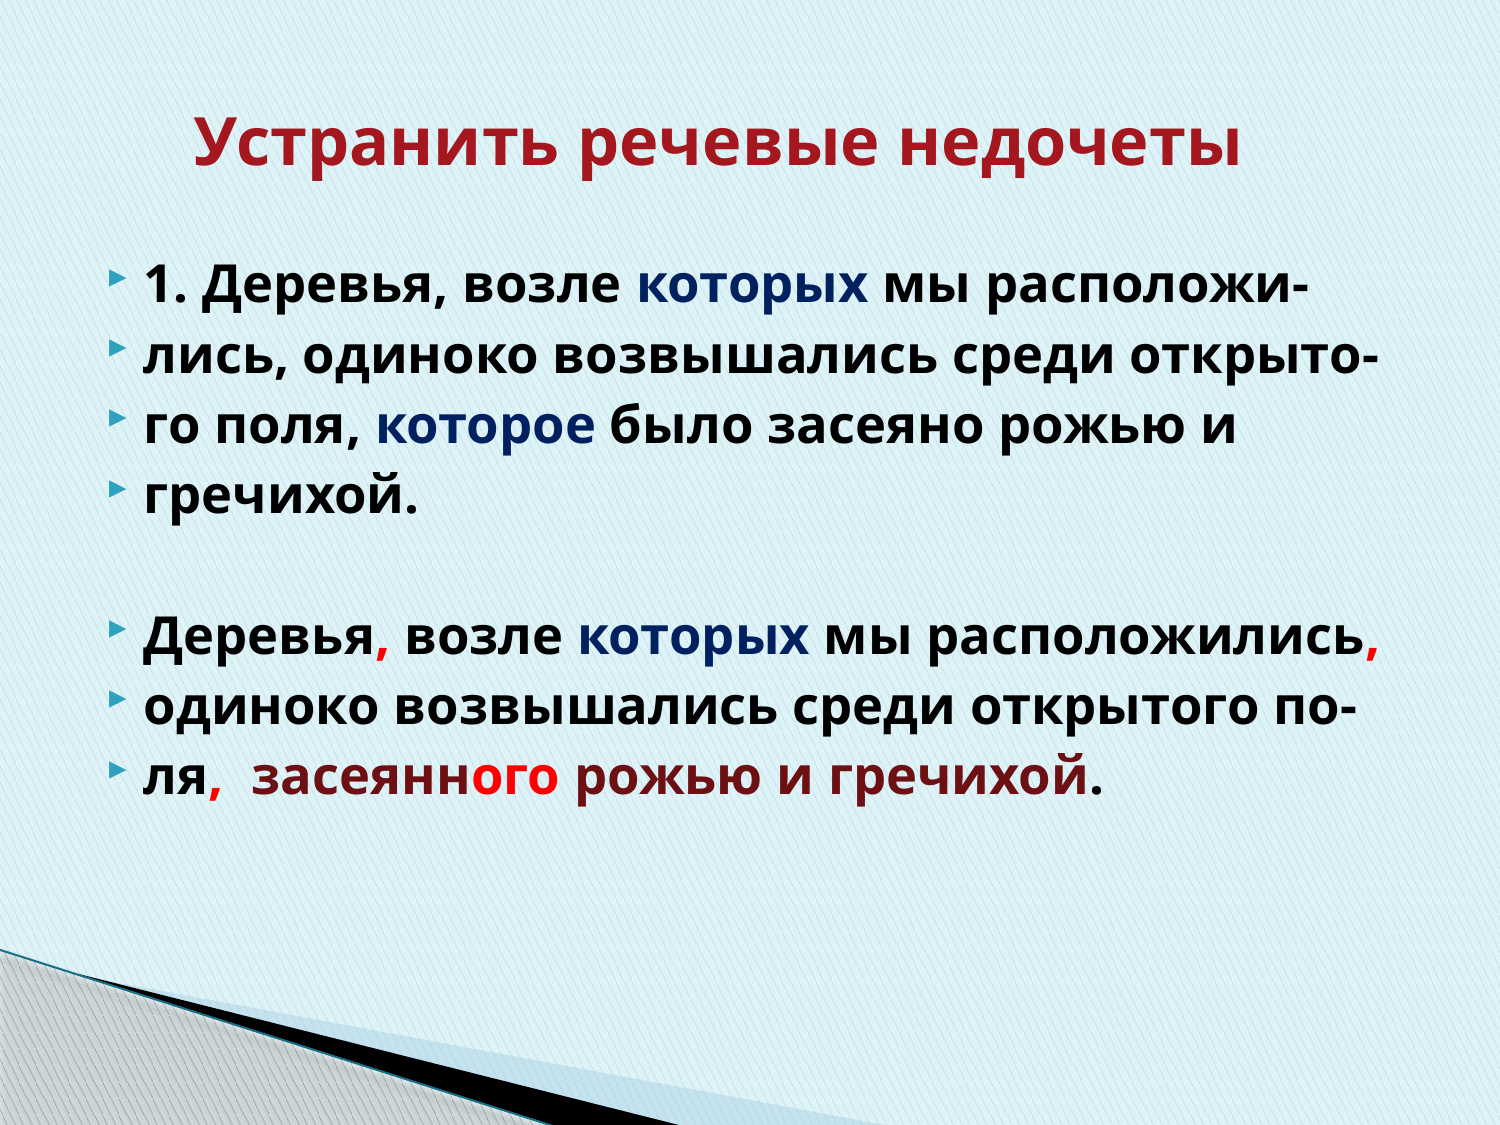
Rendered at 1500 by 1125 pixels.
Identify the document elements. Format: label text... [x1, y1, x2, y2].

list 1. Деревья, возле которых мы расположи- лись, одиноко возвышались среди открыто- го поля, которое было засеяно рожью и гречихой. Деревья, возле которых мы расположились, одиноко возвышались среди открытого по- ля, засеянного рожью и гречихой. [75, 243, 1425, 986]
title Устранить речевые недочеты [75, 45, 1425, 233]
